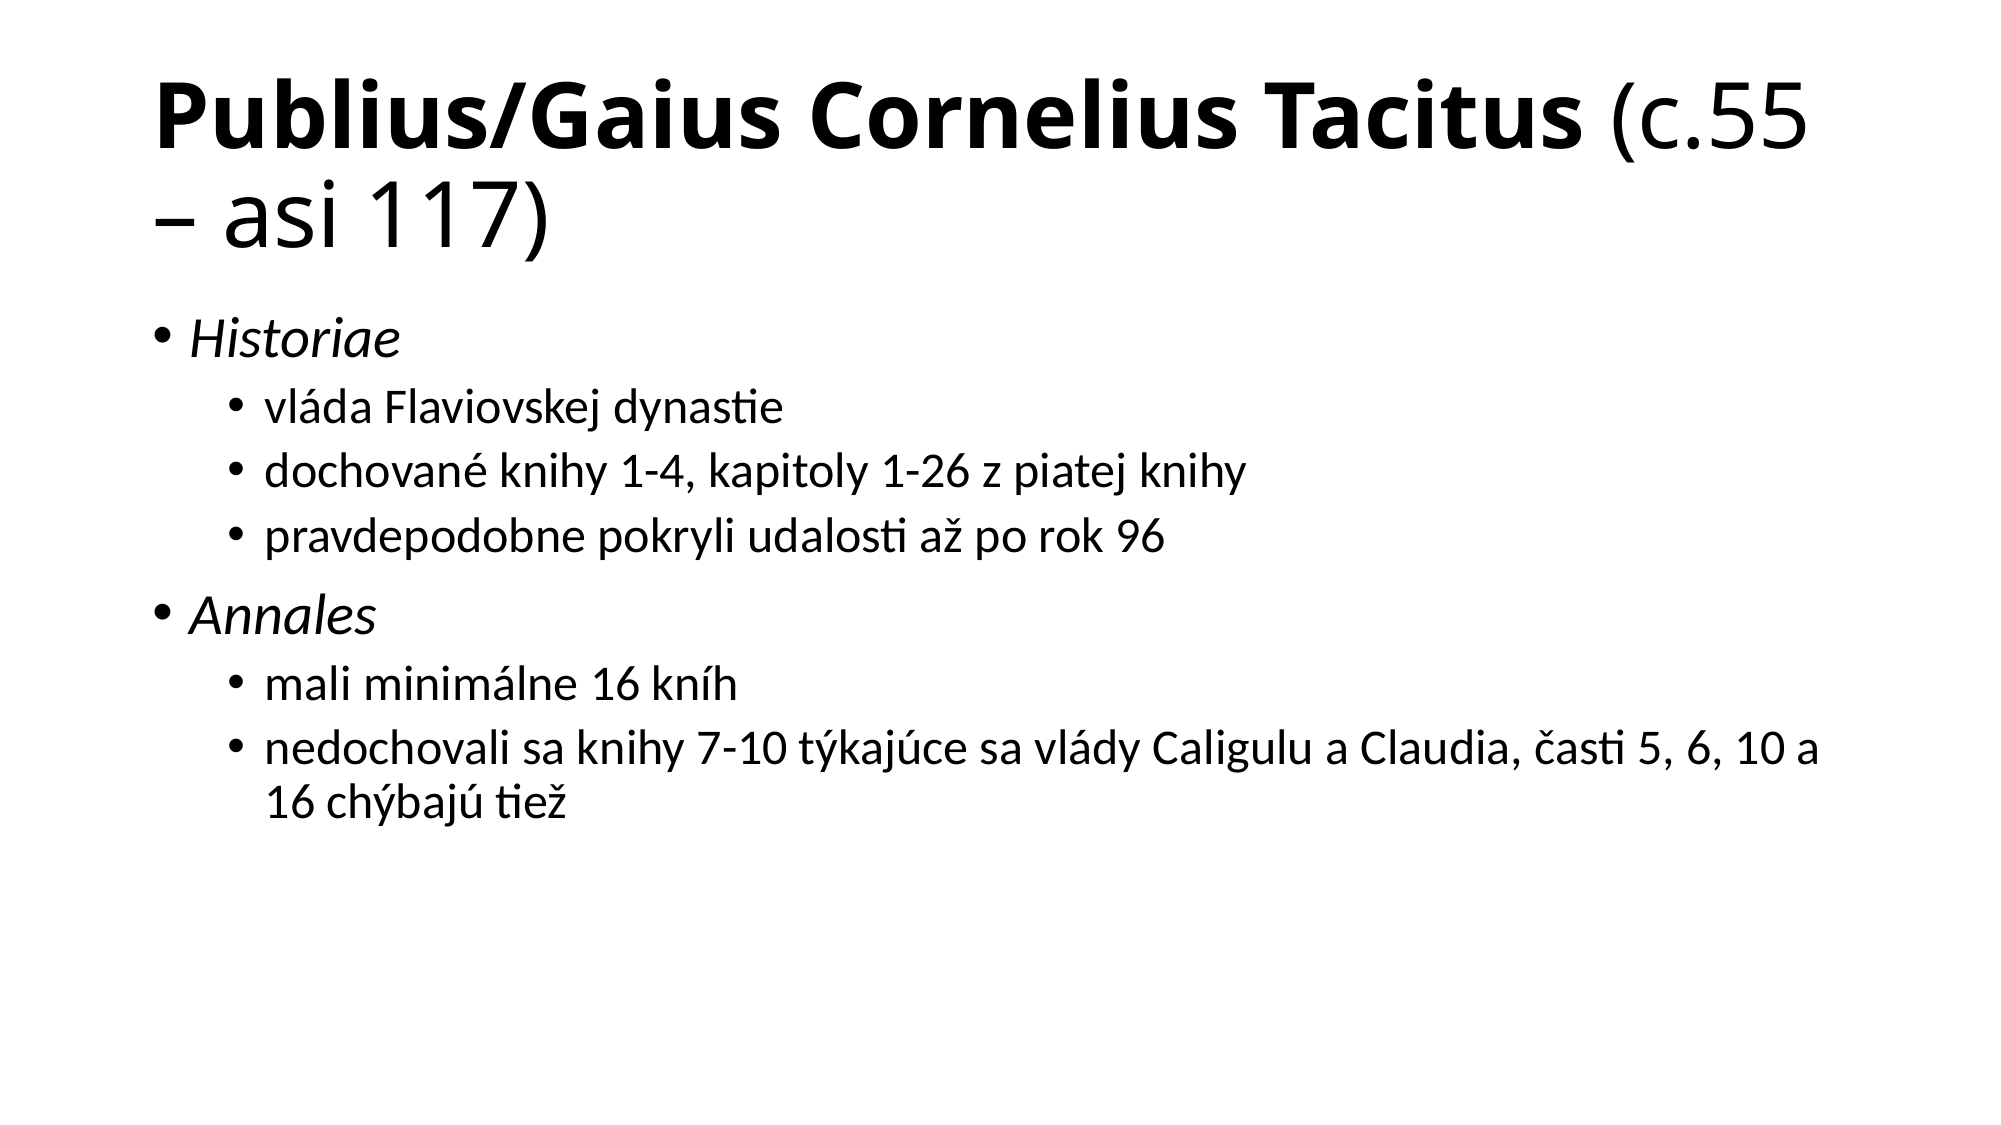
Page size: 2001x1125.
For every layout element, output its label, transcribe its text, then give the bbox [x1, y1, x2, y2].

list Historiae vláda Flaviovskej dynastie dochované knihy 1-4, kapitoly 1-26 z piatej knihy pravdepodobne pokryli udalosti až po rok 96 Annales mali minimálne 16 kníh nedochovali sa knihy 7-10 týkajúce sa vlády Caligulu a Claudia, časti 5, 6, 10 a 16 chýbajú tiež [137, 299, 1863, 1014]
title Publius/Gaius Cornelius Tacitus (c.55 – asi 117) [137, 59, 1863, 278]
